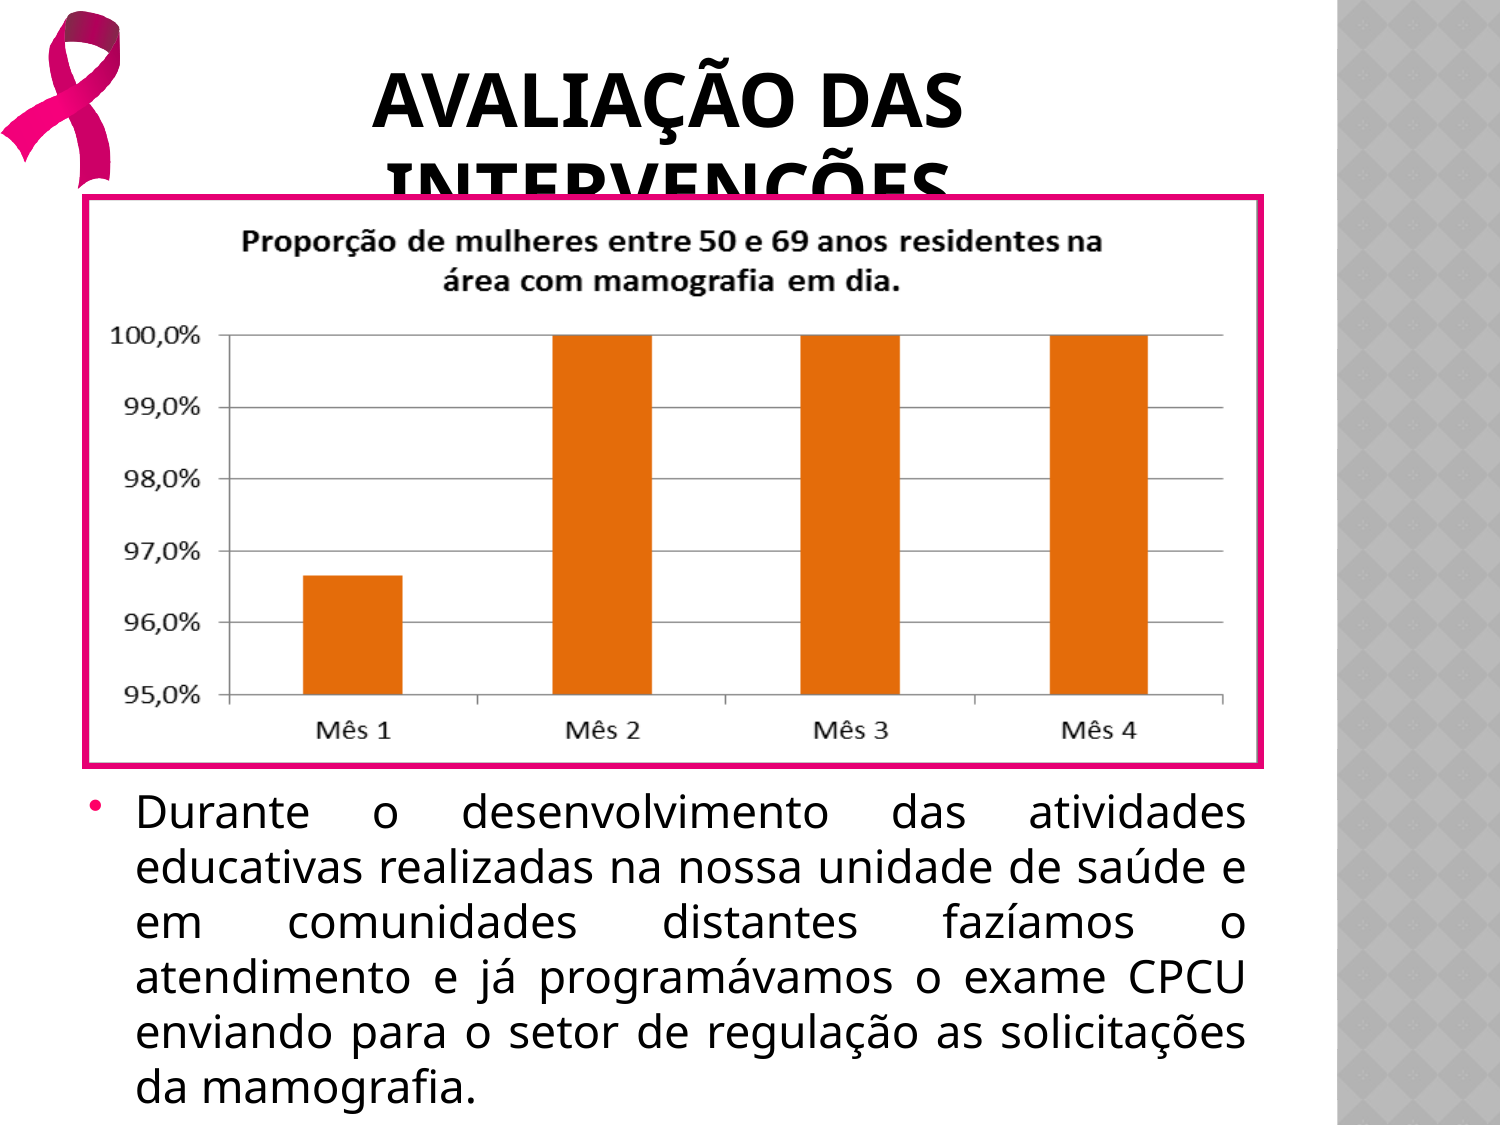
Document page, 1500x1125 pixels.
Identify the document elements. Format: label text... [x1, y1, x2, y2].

title Avaliação das intervenções [123, 52, 1263, 194]
list Durante o desenvolvimento das atividades educativas realizadas na nossa unidade de saúde e em comunidades distantes fazíamos o atendimento e já programávamos o exame CPCU enviando para o setor de regulação as solicitações da mamografia. [75, 775, 1263, 1059]
picture [0, 10, 120, 189]
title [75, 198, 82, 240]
picture [88, 199, 1259, 764]
